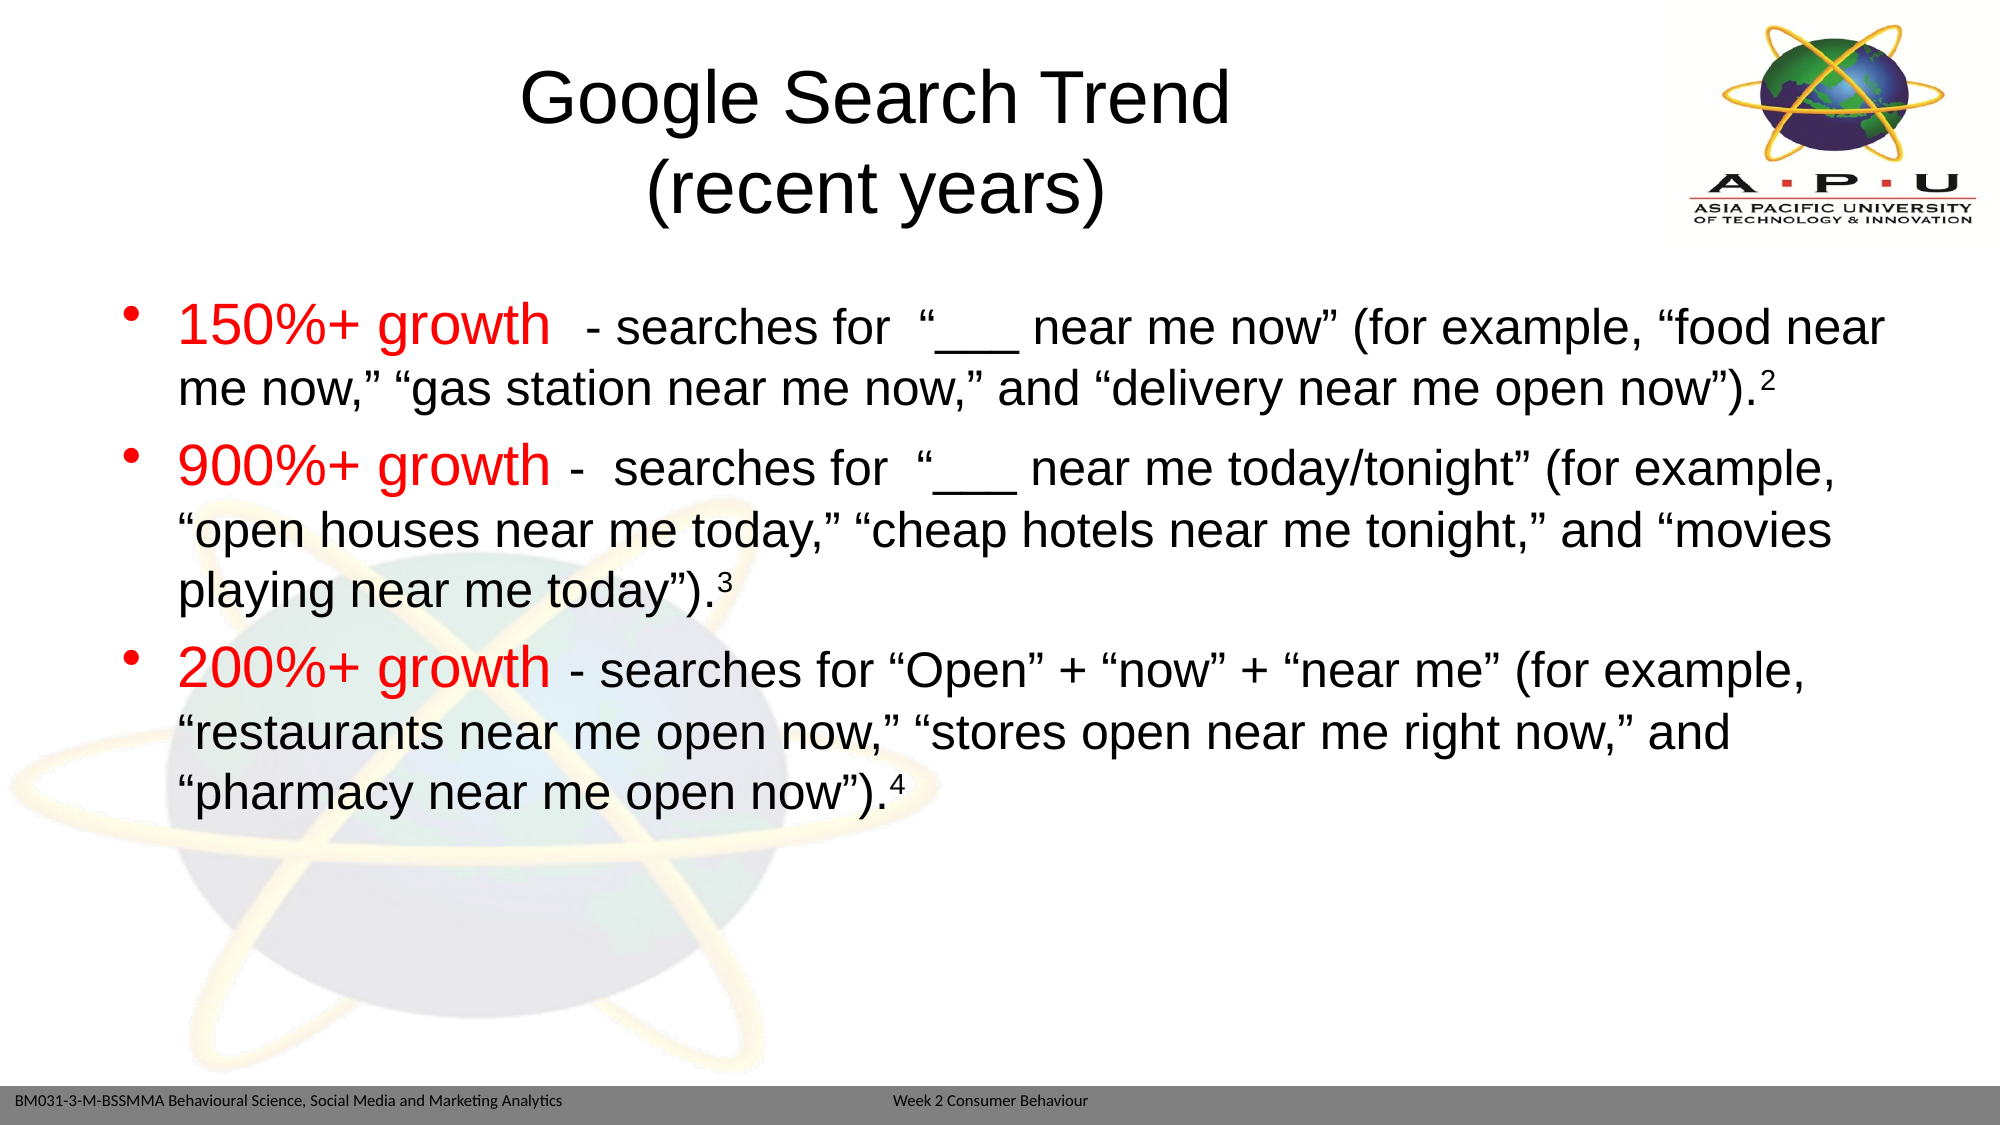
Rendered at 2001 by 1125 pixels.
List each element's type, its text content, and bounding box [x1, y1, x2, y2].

list 150%+ growth - searches for “___ near me now” (for example, “food near me now,” “gas station near me now,” and “delivery near me open now”).2 900%+ growth - searches for “___ near me today/tonight” (for example, “open houses near me today,” “cheap hotels near me tonight,” and “movies playing near me today”).3 200%+ growth - searches for “Open” + “now” + “near me” (for example, “restaurants near me open now,” “stores open near me right now,” and “pharmacy near me open now”).4 [106, 278, 1907, 1021]
picture [1668, 0, 2000, 249]
title Google Search Trend (recent years) [106, 45, 1647, 233]
